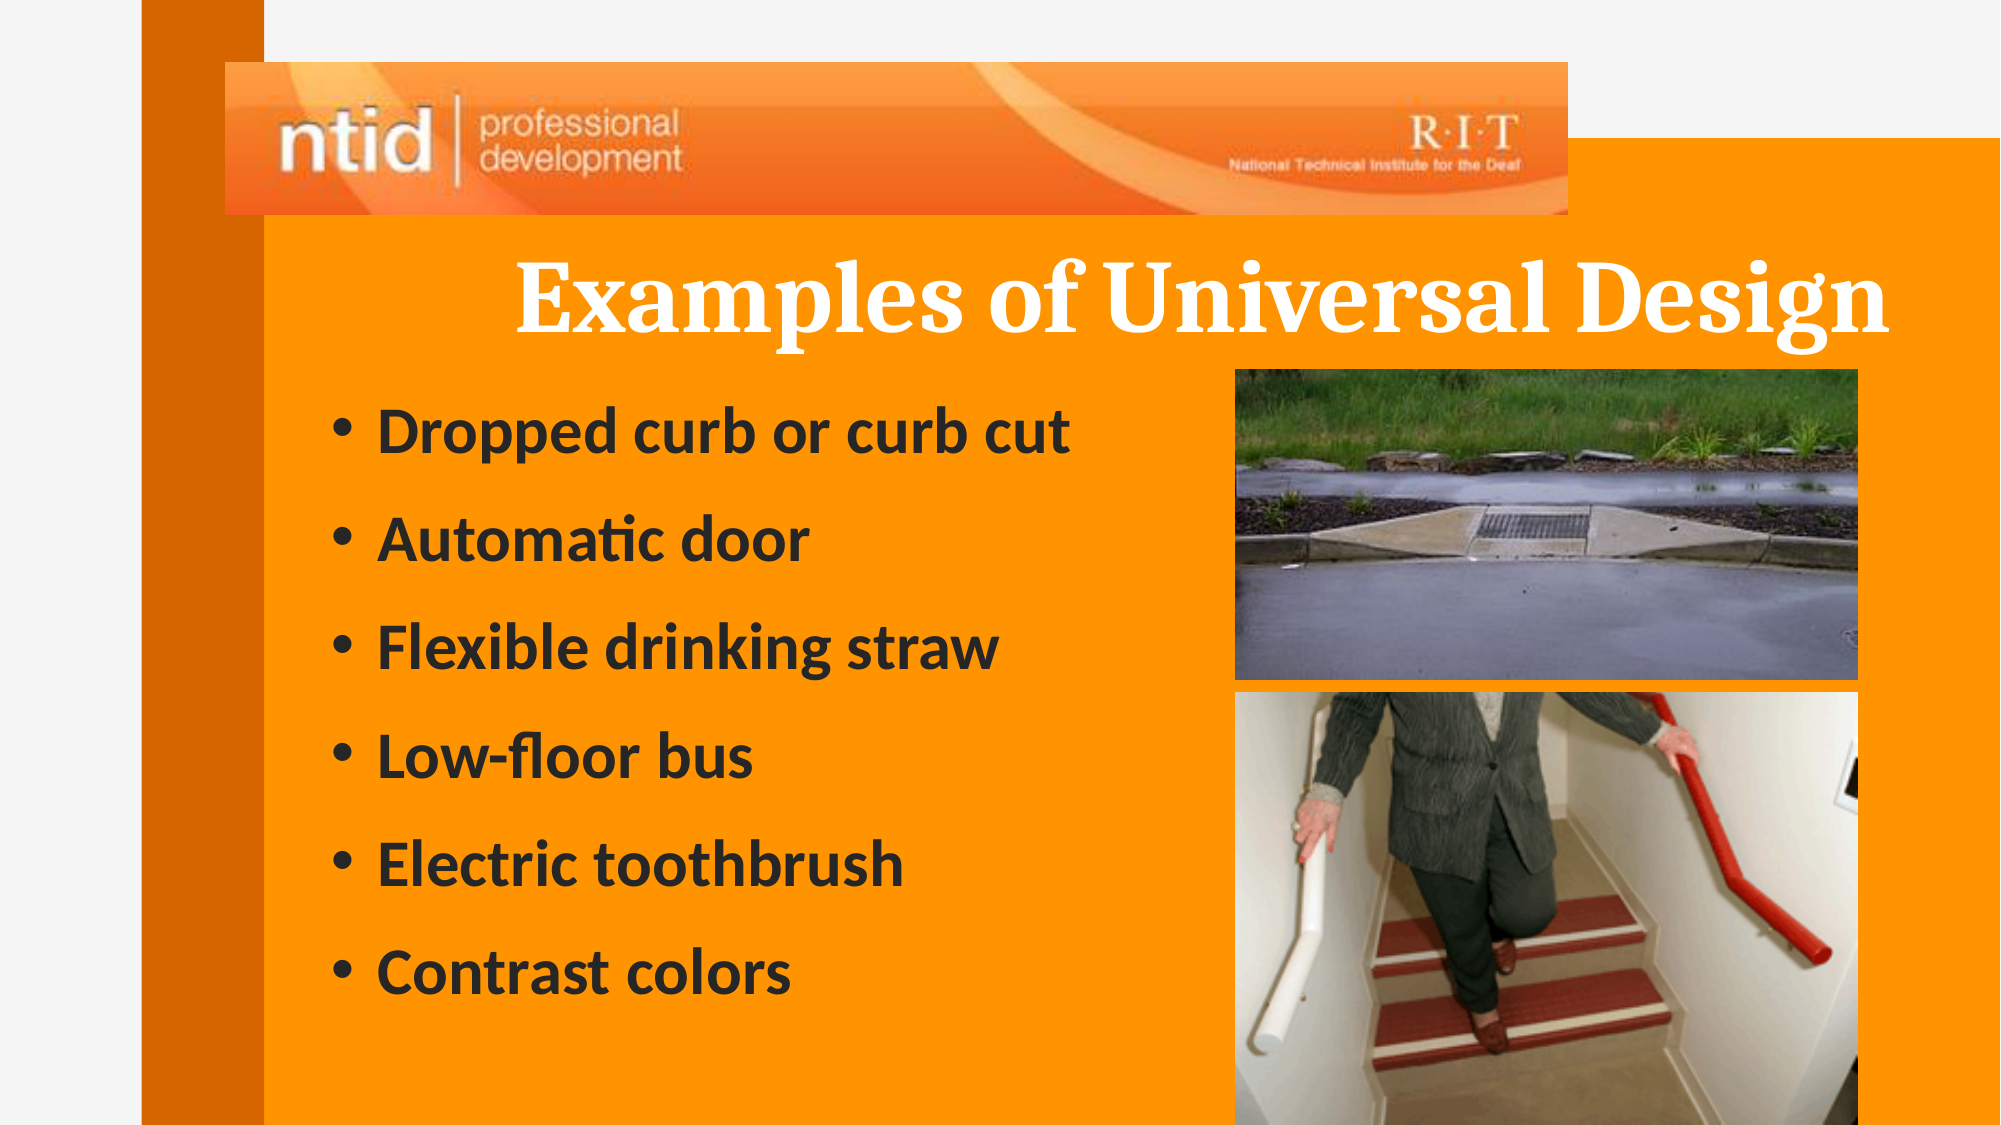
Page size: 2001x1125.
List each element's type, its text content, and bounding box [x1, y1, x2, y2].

picture [1235, 692, 1858, 1125]
title Examples of Universal Design [346, 235, 1908, 369]
picture [225, 62, 1568, 215]
list Dropped curb or curb cut Automatic door Flexible drinking straw Low-floor bus Electric toothbrush Contrast colors [316, 369, 1908, 1085]
picture [1235, 369, 1858, 680]
